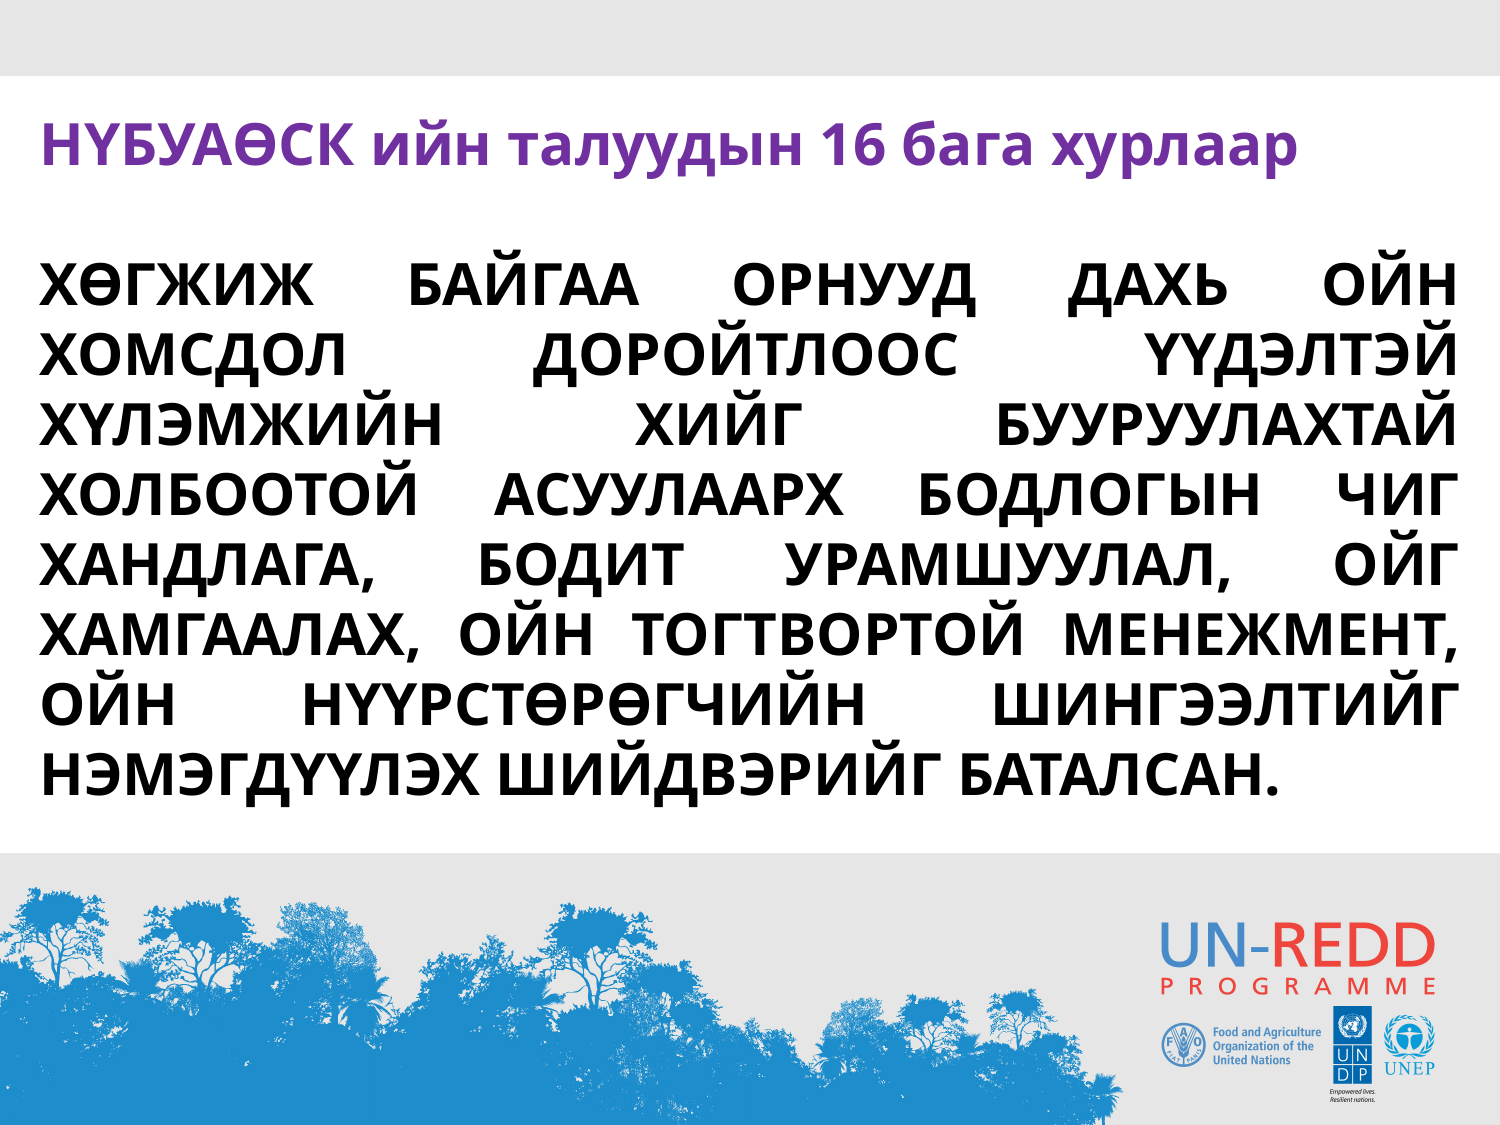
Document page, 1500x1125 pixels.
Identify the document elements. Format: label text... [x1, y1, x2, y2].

picture [0, 0, 1500, 1125]
subtitle НҮБУАӨСК ийн талуудын 16 бага хурлаар ХӨГЖИЖ БАЙГАА ОРНУУД ДАХЬ ОЙН ХОМСДОЛ ДОРОЙТЛООС ҮҮДЭЛТЭЙ ХҮЛЭМЖИЙН ХИЙГ БУУРУУЛАХТАЙ ХОЛБООТОЙ АСУУЛААРХ БОДЛОГЫН ЧИГ ХАНДЛАГА, БОДИТ УРАМШУУЛАЛ, ОЙГ ХАМГААЛАХ, ОЙН ТОГТВОРТОЙ МЕНЕЖМЕНТ, ОЙН НҮҮРСТӨРӨГЧИЙН ШИНГЭЭЛТИЙГ НЭМЭГДҮҮЛЭХ ШИЙДВЭРИЙГ БАТАЛСАН. [24, 99, 1475, 838]
